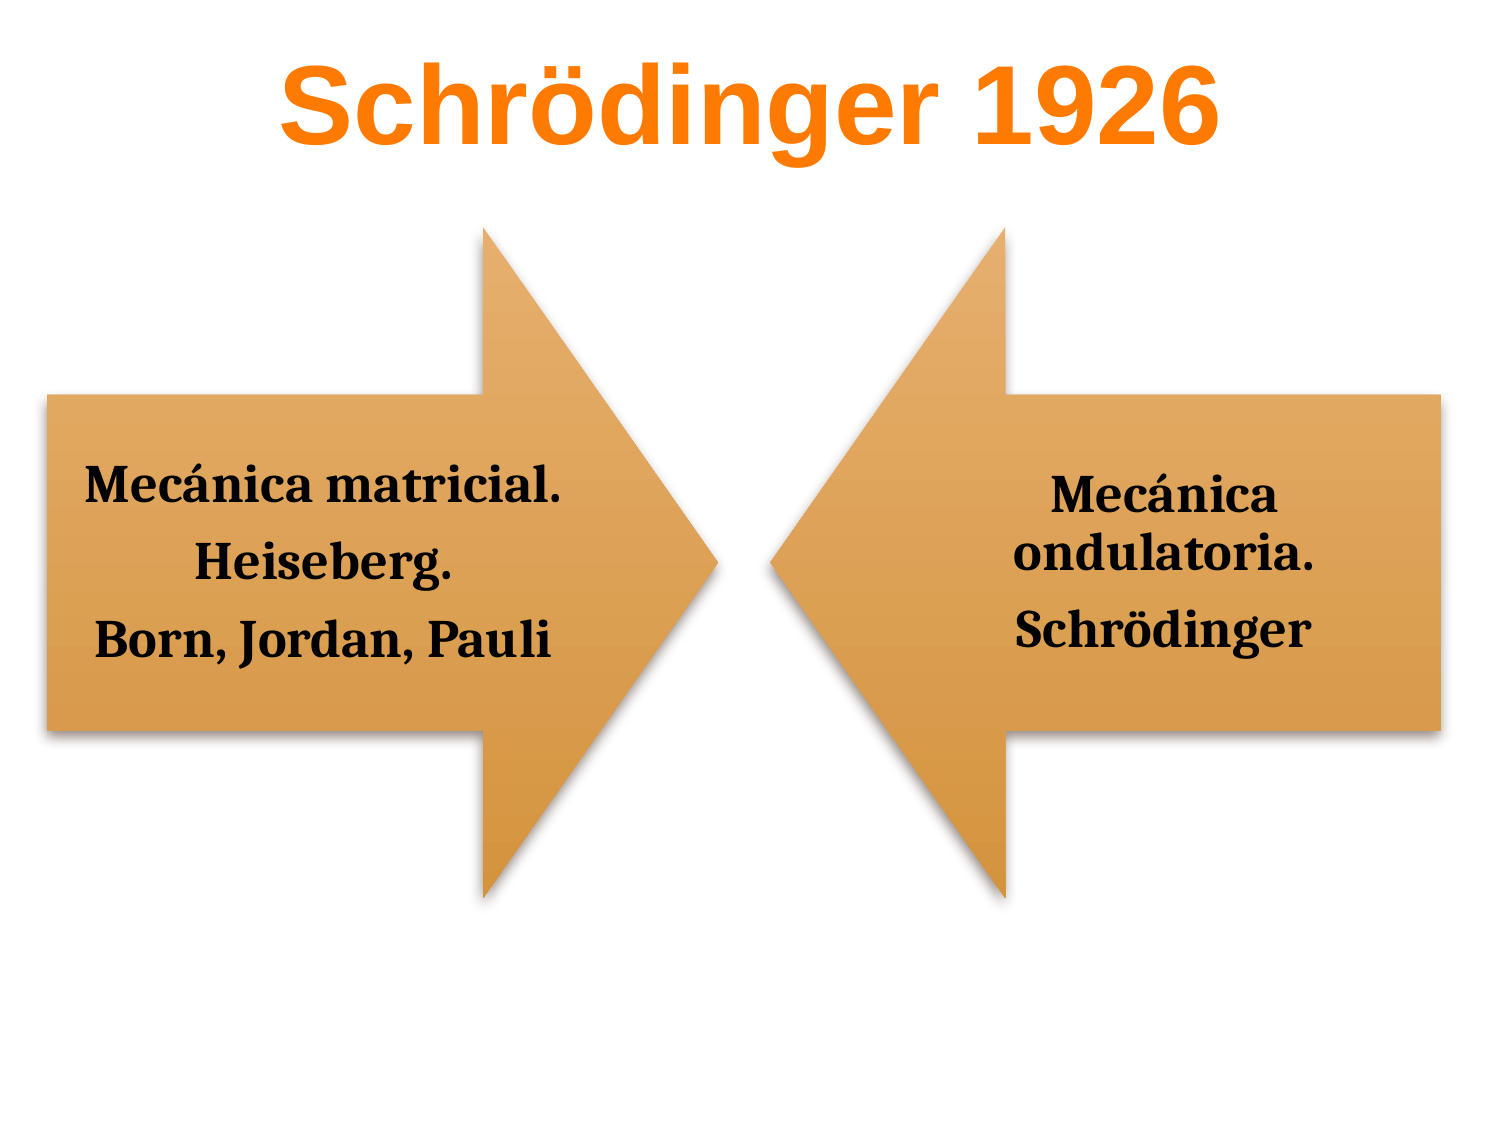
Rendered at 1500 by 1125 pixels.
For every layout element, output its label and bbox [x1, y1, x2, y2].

text_box [46, 23, 1442, 1102]
